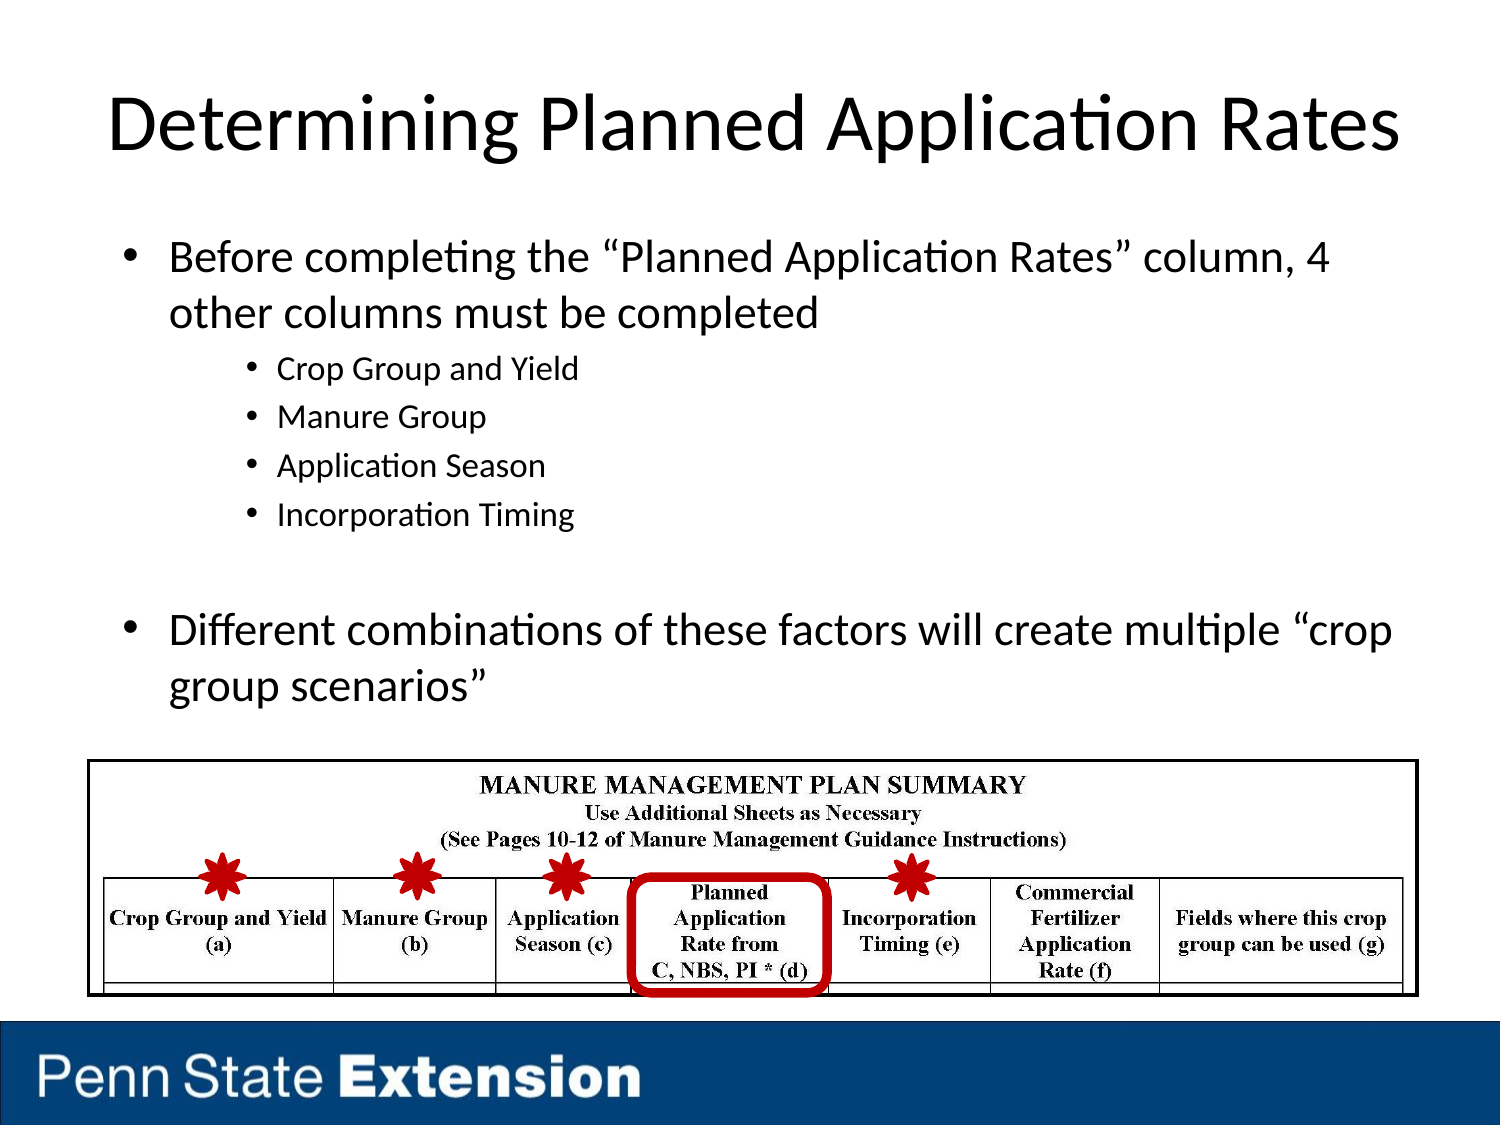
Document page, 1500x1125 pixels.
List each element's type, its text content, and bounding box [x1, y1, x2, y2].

picture [0, 1021, 1500, 1125]
list Before completing the “Planned Application Rates” column, 4 other columns must be completed Crop Group and Yield Manure Group Application Season Incorporation Timing Different combinations of these factors will create multiple “crop group scenarios” [107, 218, 1433, 725]
picture [89, 762, 1416, 994]
title Determining Planned Application Rates [107, 57, 1433, 179]
